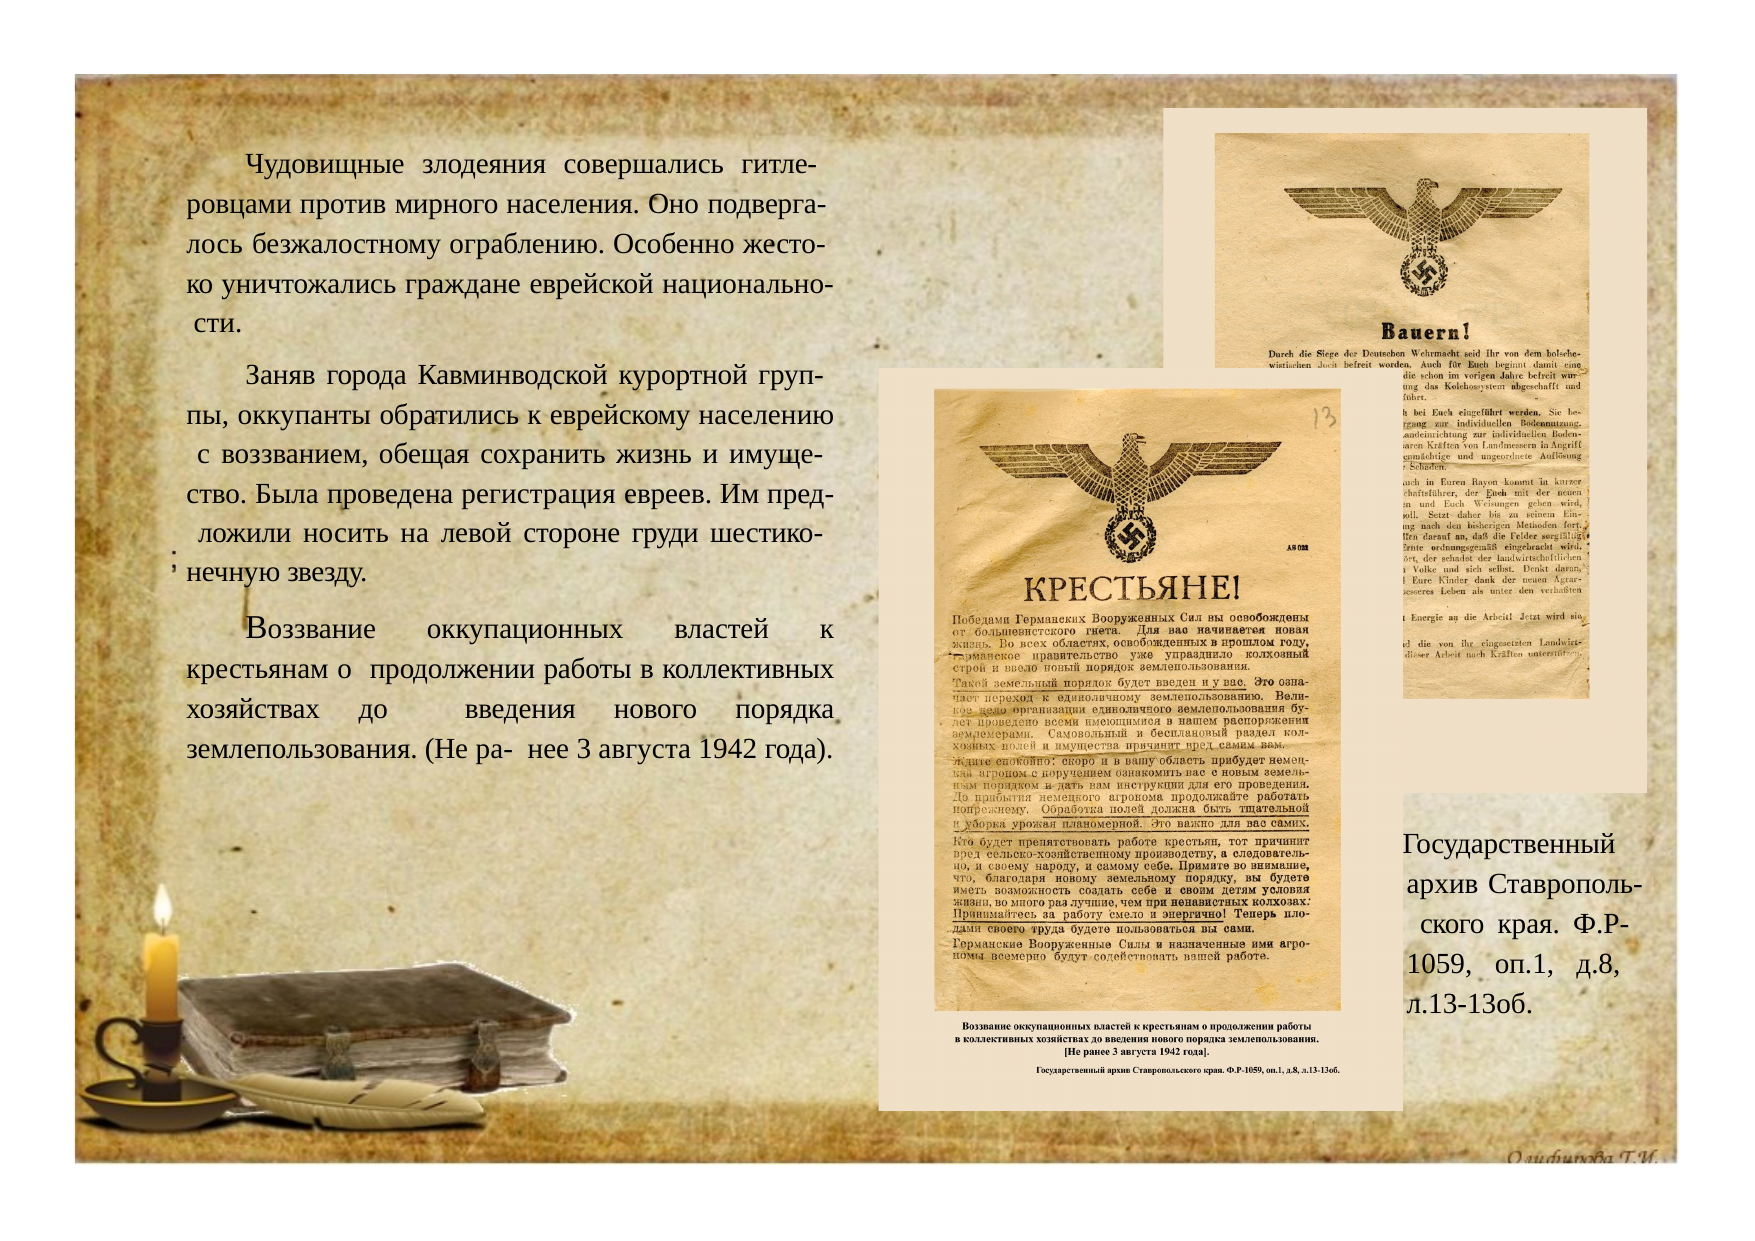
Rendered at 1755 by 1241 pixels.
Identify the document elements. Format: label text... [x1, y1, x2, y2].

text_box Чудовищные злодеяния совершались гитле- ровцами против мирного населения. Оно подверга- лось безжалостному ограблению. Особенно жесто- ко уничтожались граждане еврейской национально- сти. Заняв города Кавминводской курортной груп- пы, оккупанты обратились к еврейскому населению с воззванием, обещая сохранить жизнь и имуще- ство. Была проведена регистрация евреев. Им пред- ложили носить на левой стороне груди шестико- нечную звезду. Воззвание оккупационных властей к крестьянам о продолжении работы в коллективных хозяйствах до введения нового порядка землепользования. (Не ра- нее 3 августа 1942 года). [184, 137, 836, 765]
text_box [878, 368, 1403, 1111]
text_box [1163, 108, 1648, 793]
picture [74, 74, 1679, 1165]
text_box Государственный архив Ставрополь- ского края. Ф.Р- 1059, оп.1, д.8, л.13-13об. [1400, 817, 1644, 1019]
